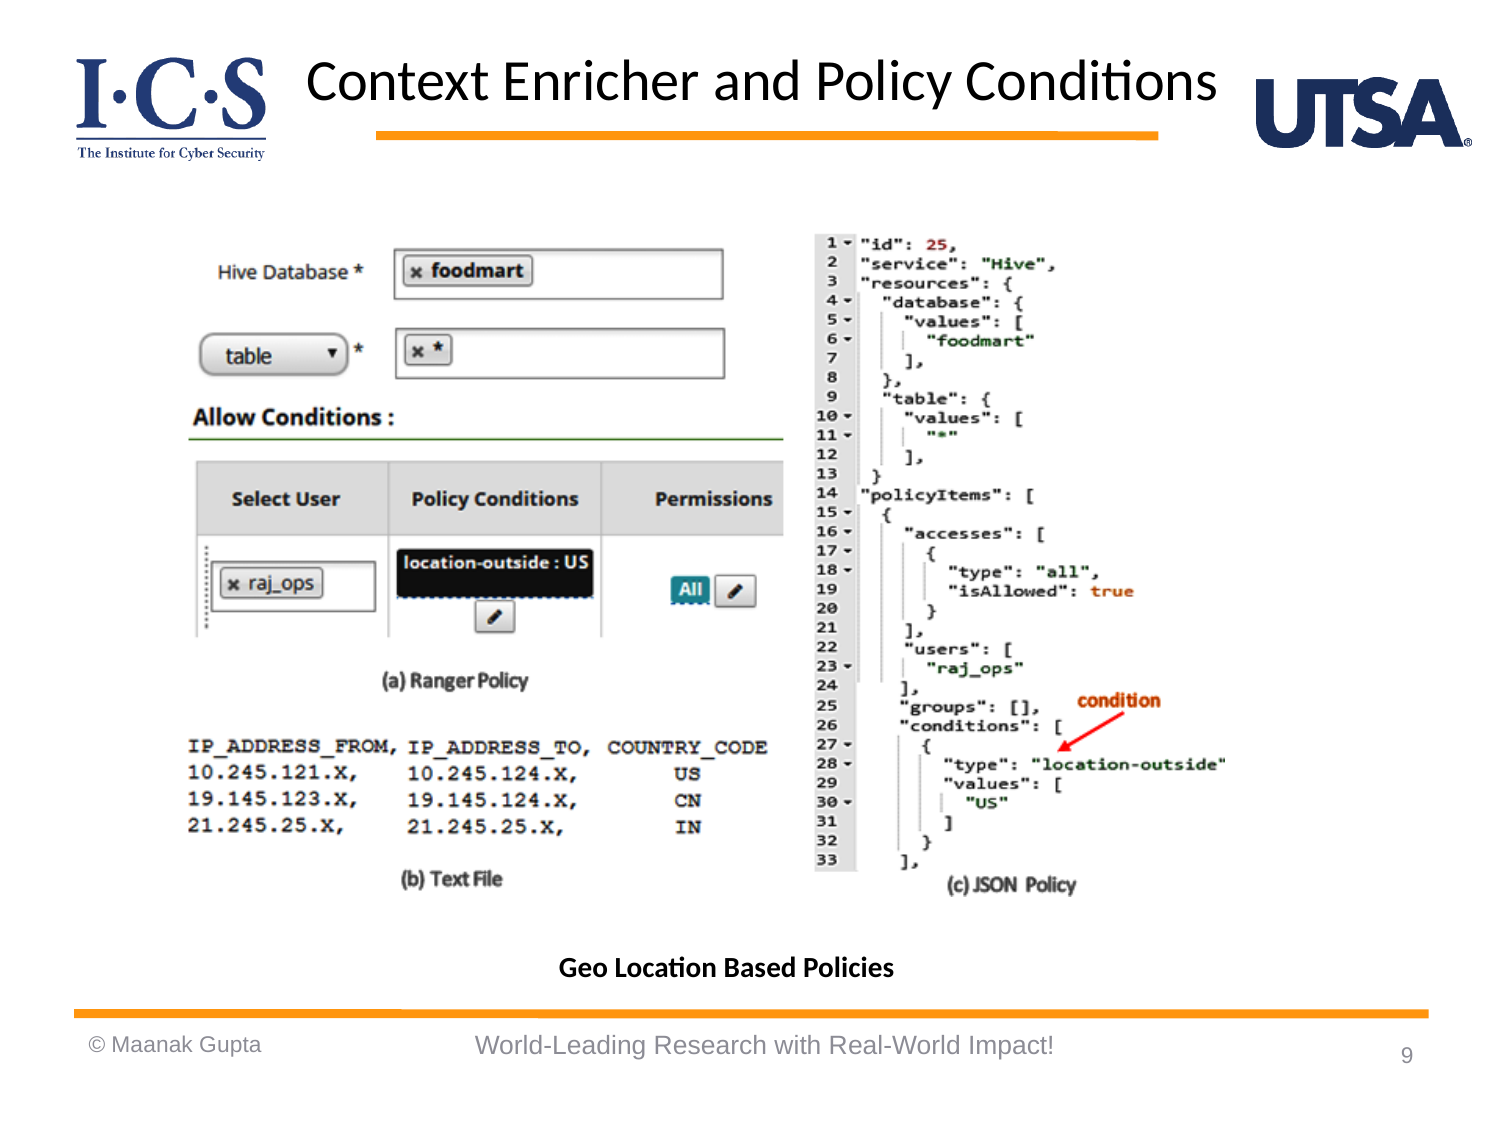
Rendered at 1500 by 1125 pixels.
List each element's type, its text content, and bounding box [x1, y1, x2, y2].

slide_number © Maanak Gupta [73, 1013, 424, 1074]
picture [181, 227, 1225, 898]
text_box Context Enricher and Policy Conditions [300, 26, 1237, 129]
picture [73, 41, 268, 163]
slide_number 9 [1106, 1025, 1429, 1085]
text_box Geo Location Based Policies [544, 941, 910, 991]
footer World-Leading Research with Real-World Impact! [454, 1013, 1076, 1074]
picture [1256, 77, 1473, 148]
